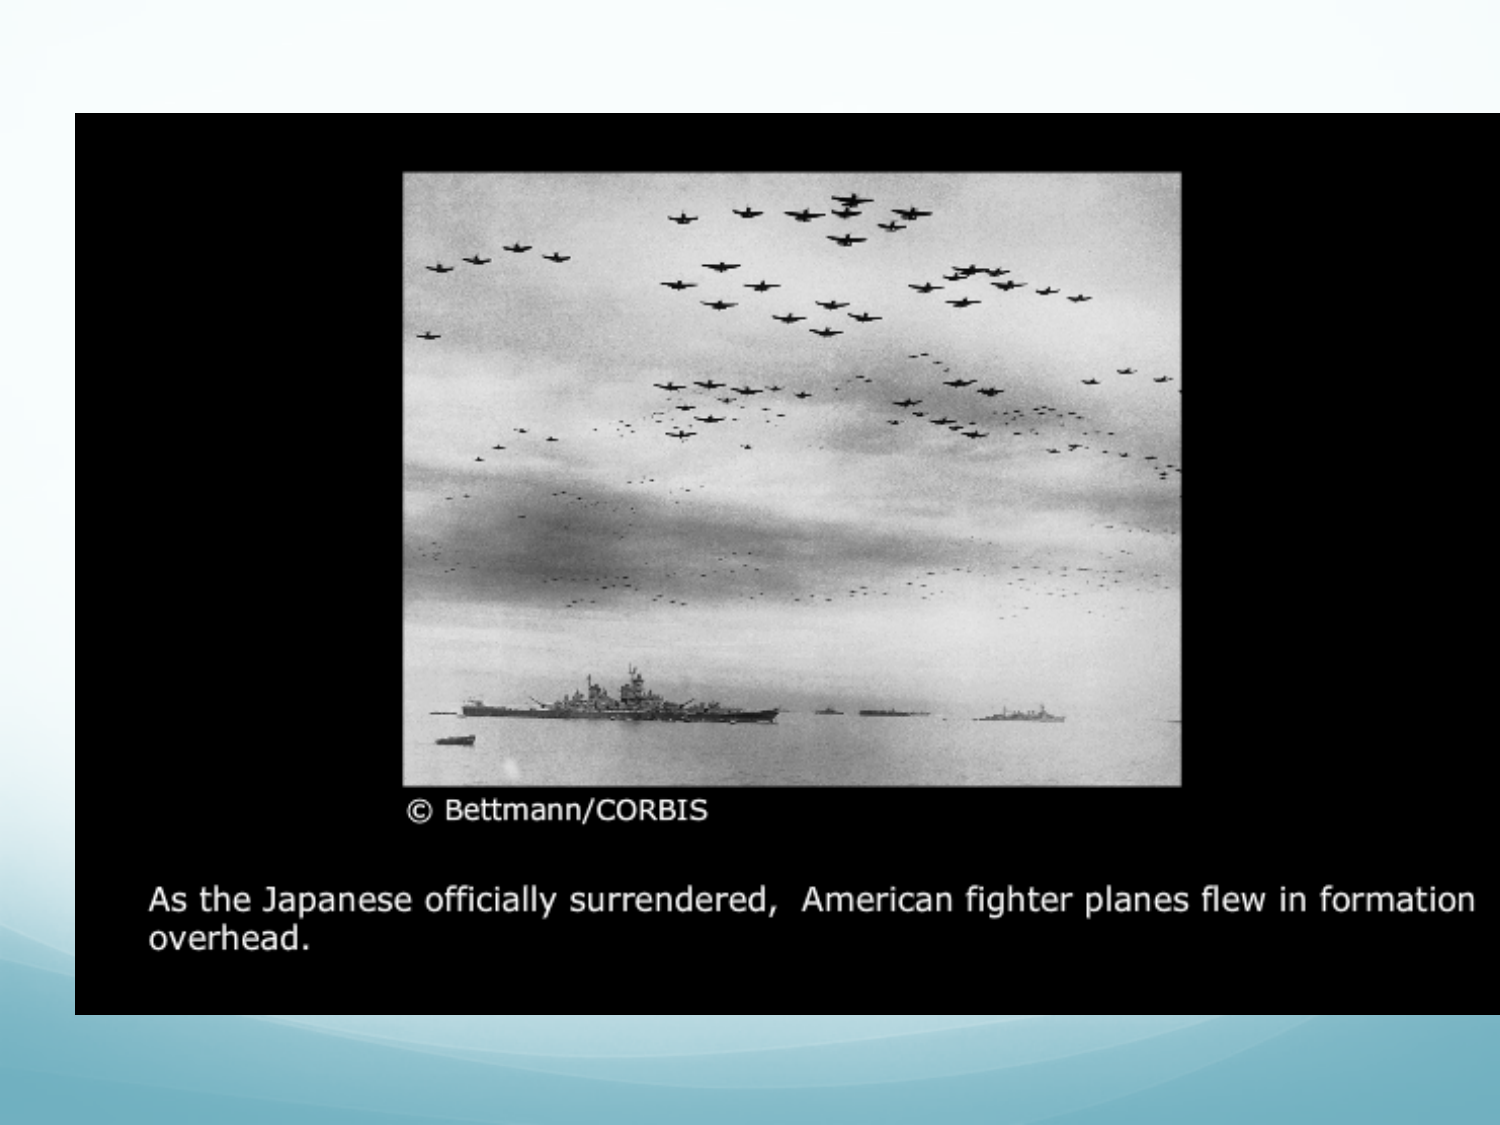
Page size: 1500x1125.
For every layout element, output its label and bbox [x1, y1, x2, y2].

picture [74, 112, 1500, 1015]
